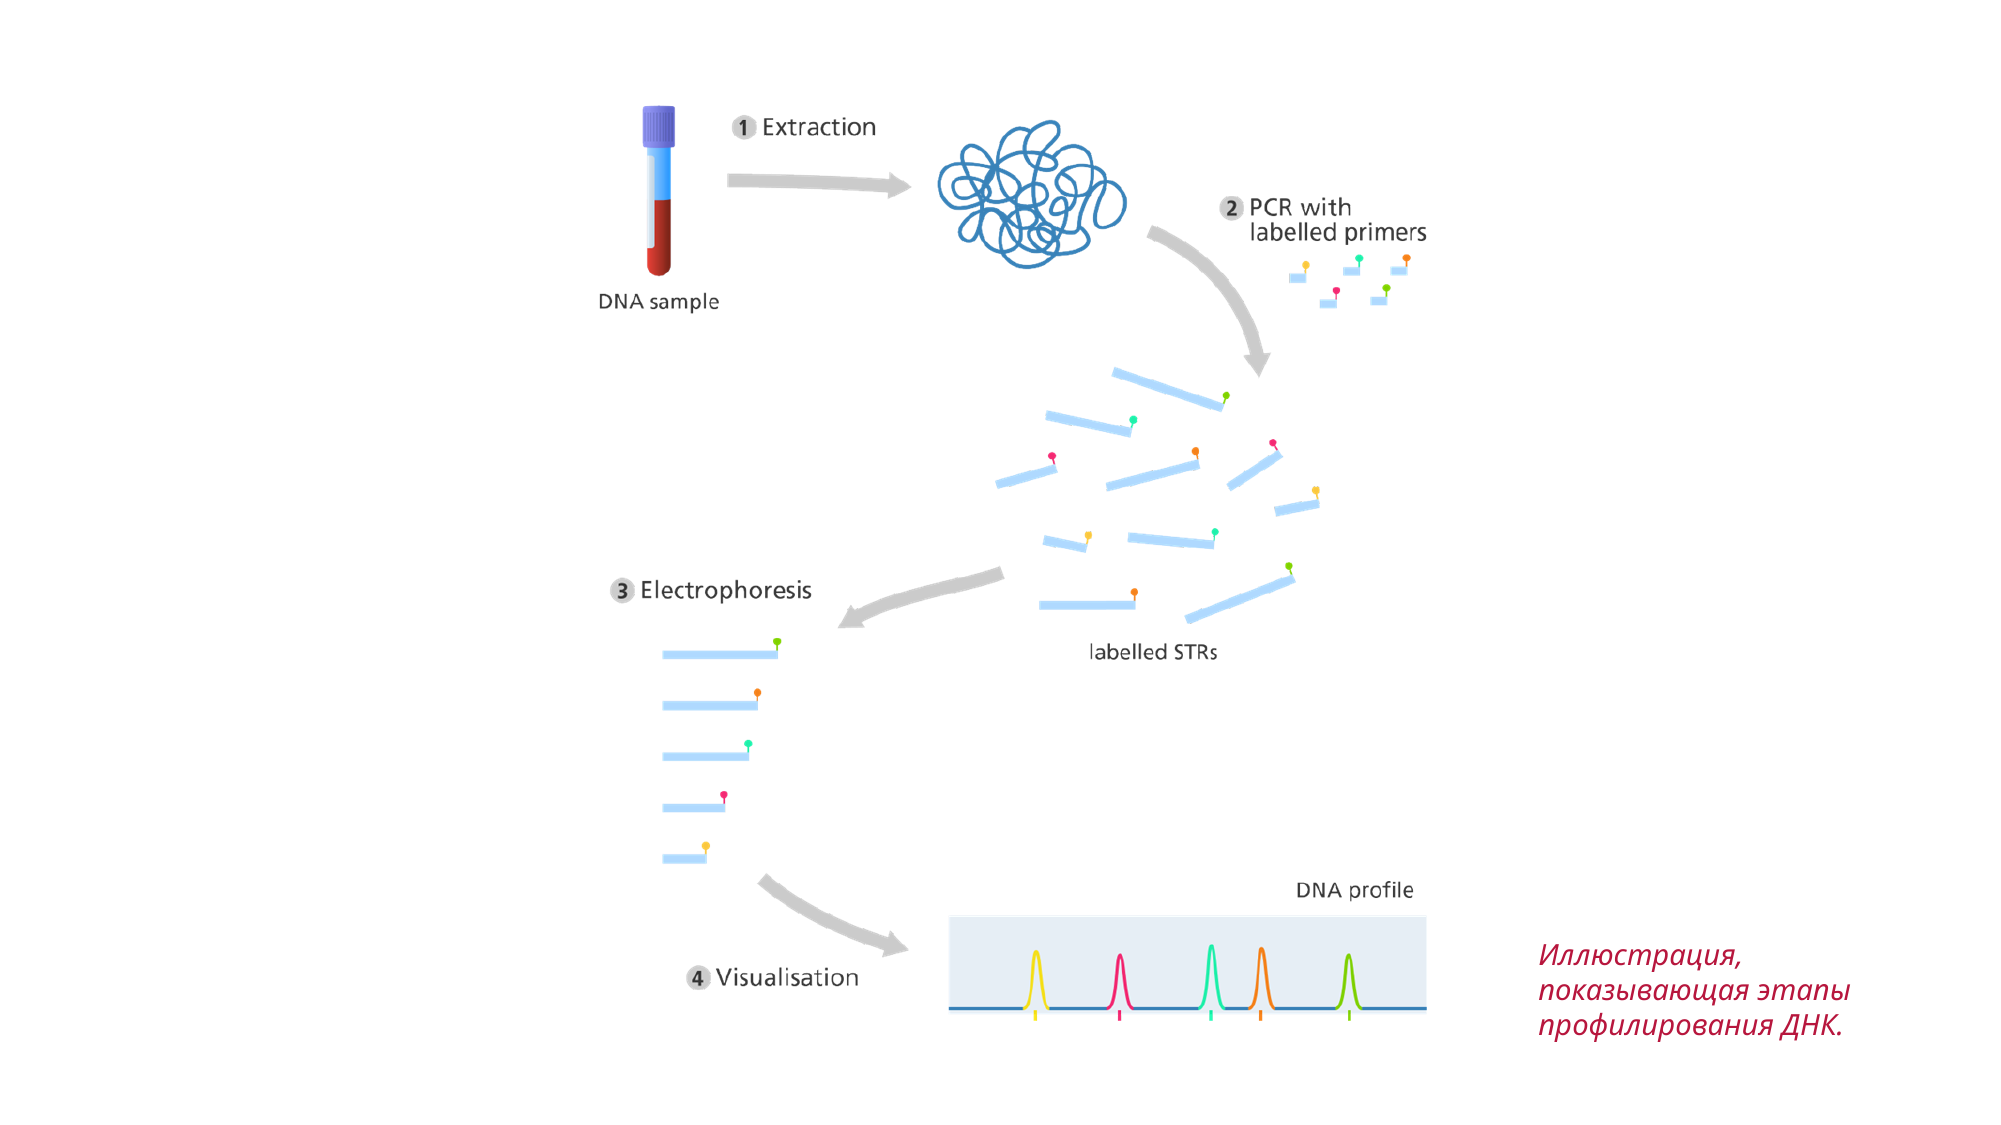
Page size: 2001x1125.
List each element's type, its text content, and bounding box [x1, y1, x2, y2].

picture [543, 74, 1457, 1051]
text_box Иллюстрация, показывающая этапы профилирования ДНК. [1523, 929, 1943, 1049]
